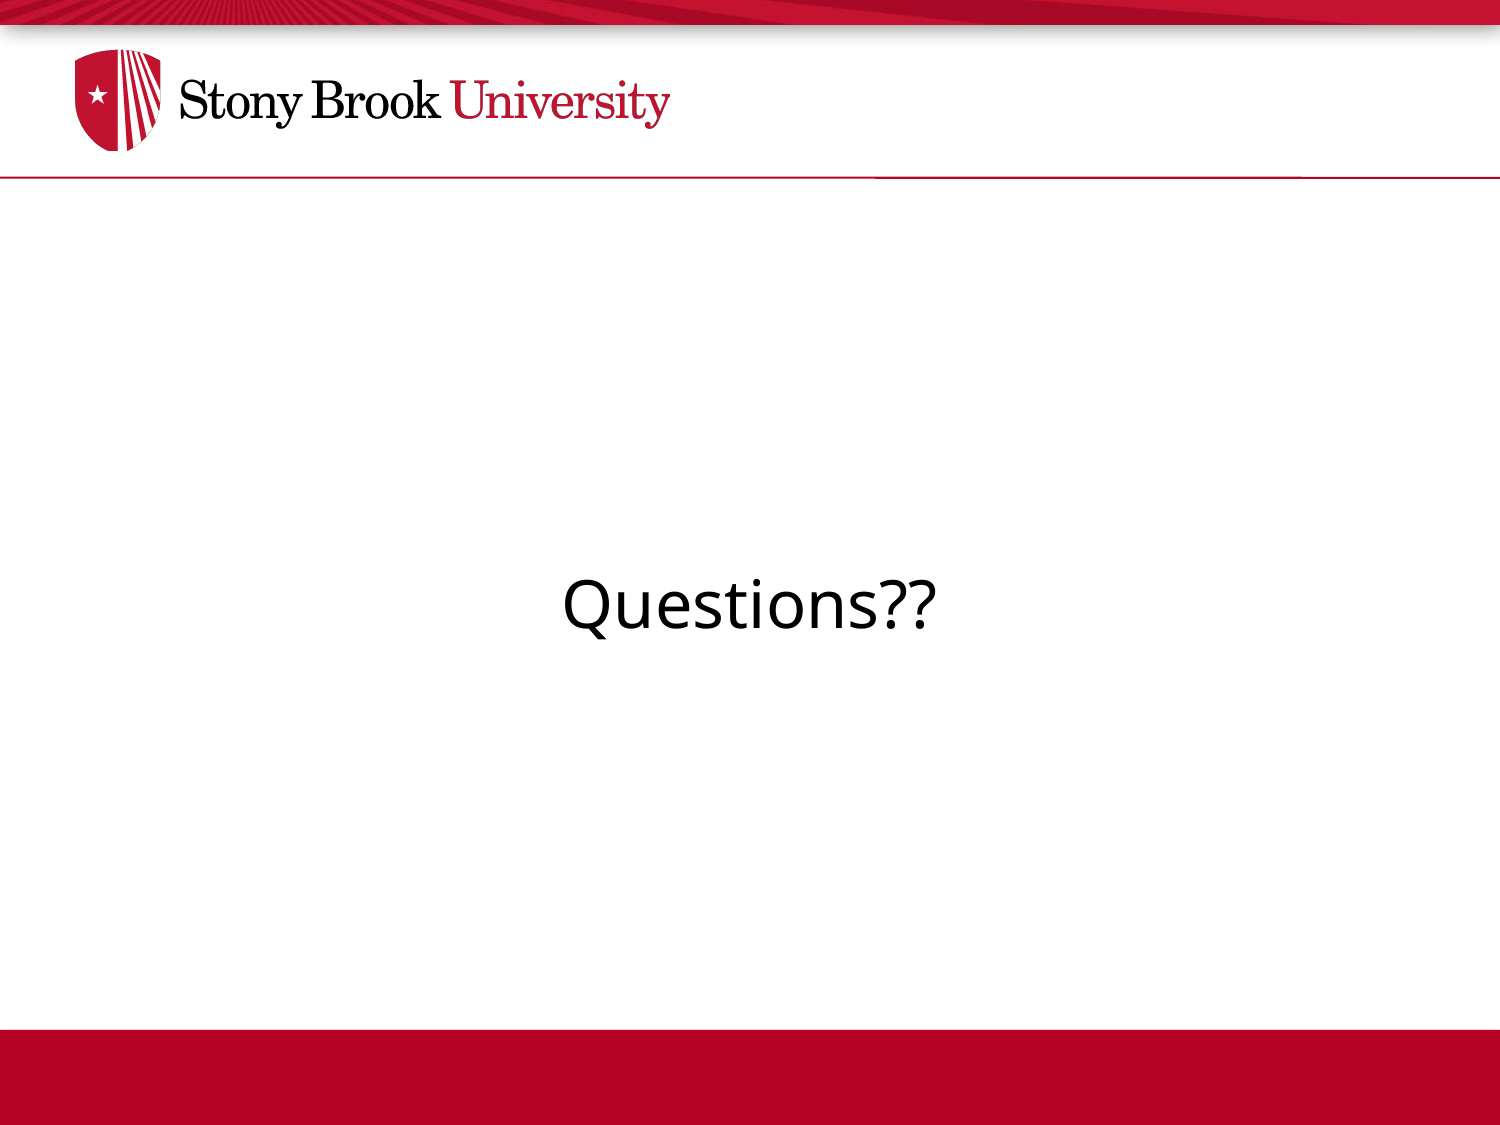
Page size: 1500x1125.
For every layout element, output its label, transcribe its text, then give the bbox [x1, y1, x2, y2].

text_box [162, 937, 1463, 1033]
picture [75, 48, 670, 151]
list Questions?? [75, 174, 1425, 1030]
picture [0, 0, 1500, 25]
